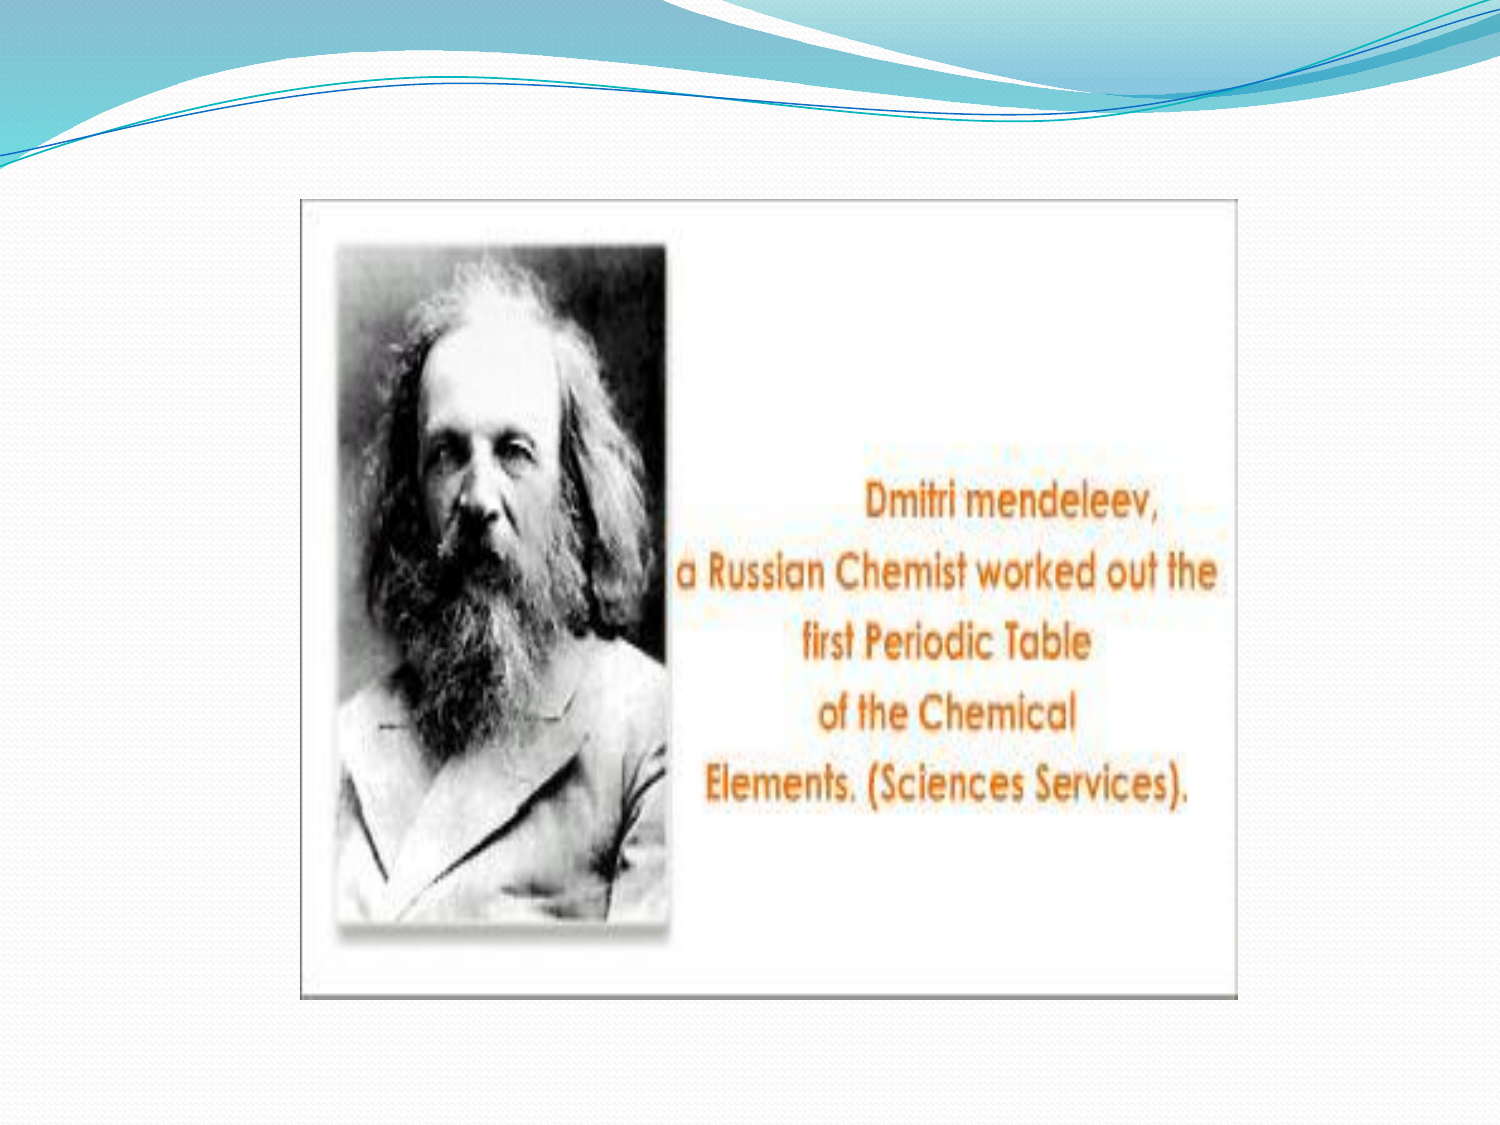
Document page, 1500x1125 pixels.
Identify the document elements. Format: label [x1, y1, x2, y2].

list [299, 199, 1238, 1001]
